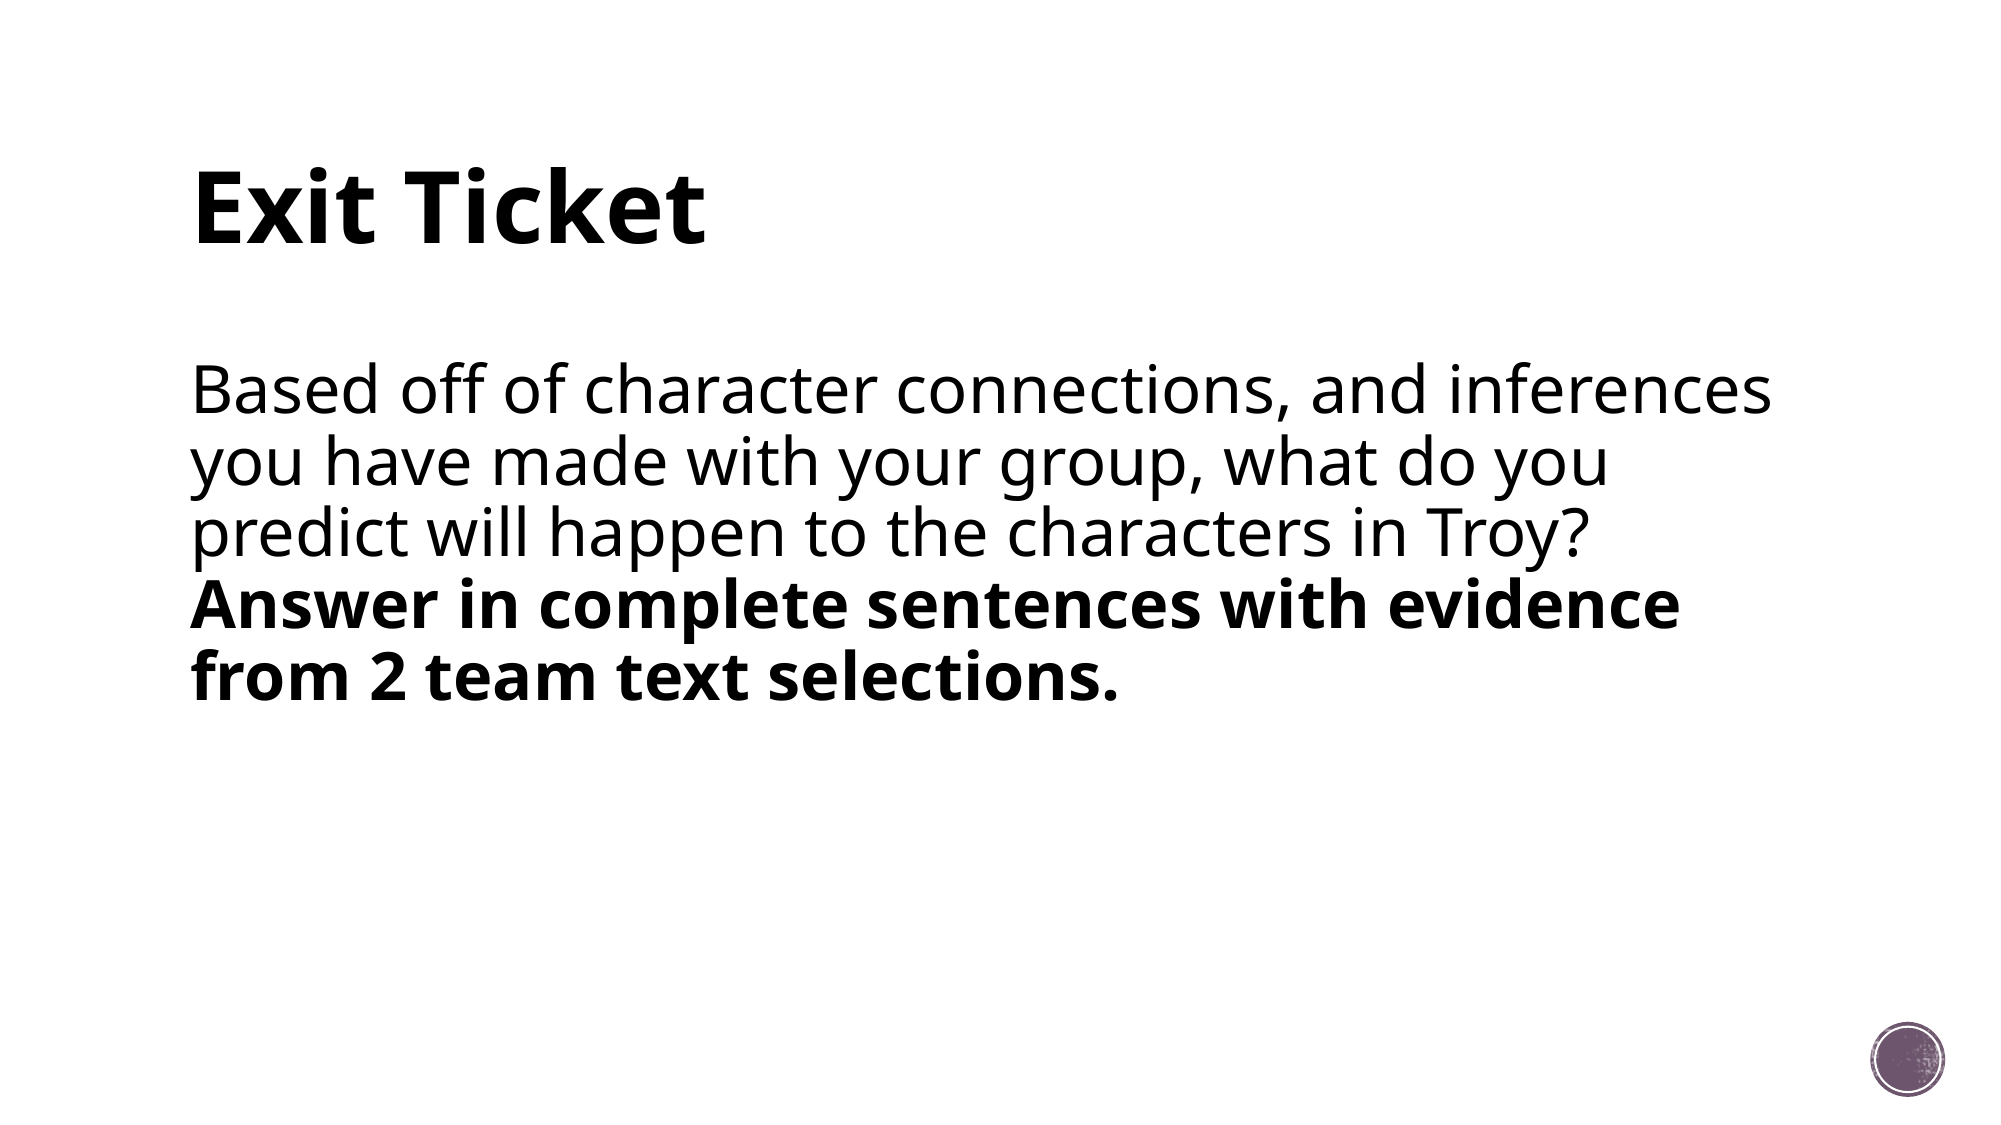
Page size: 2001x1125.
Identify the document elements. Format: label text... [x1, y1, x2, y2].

list Based off of character connections, and inferences you have made with your group, what do you predict will happen to the characters in Troy? Answer in complete sentences with evidence from 2 team text selections. [175, 348, 1826, 1013]
title Exit Ticket [175, 79, 1826, 344]
